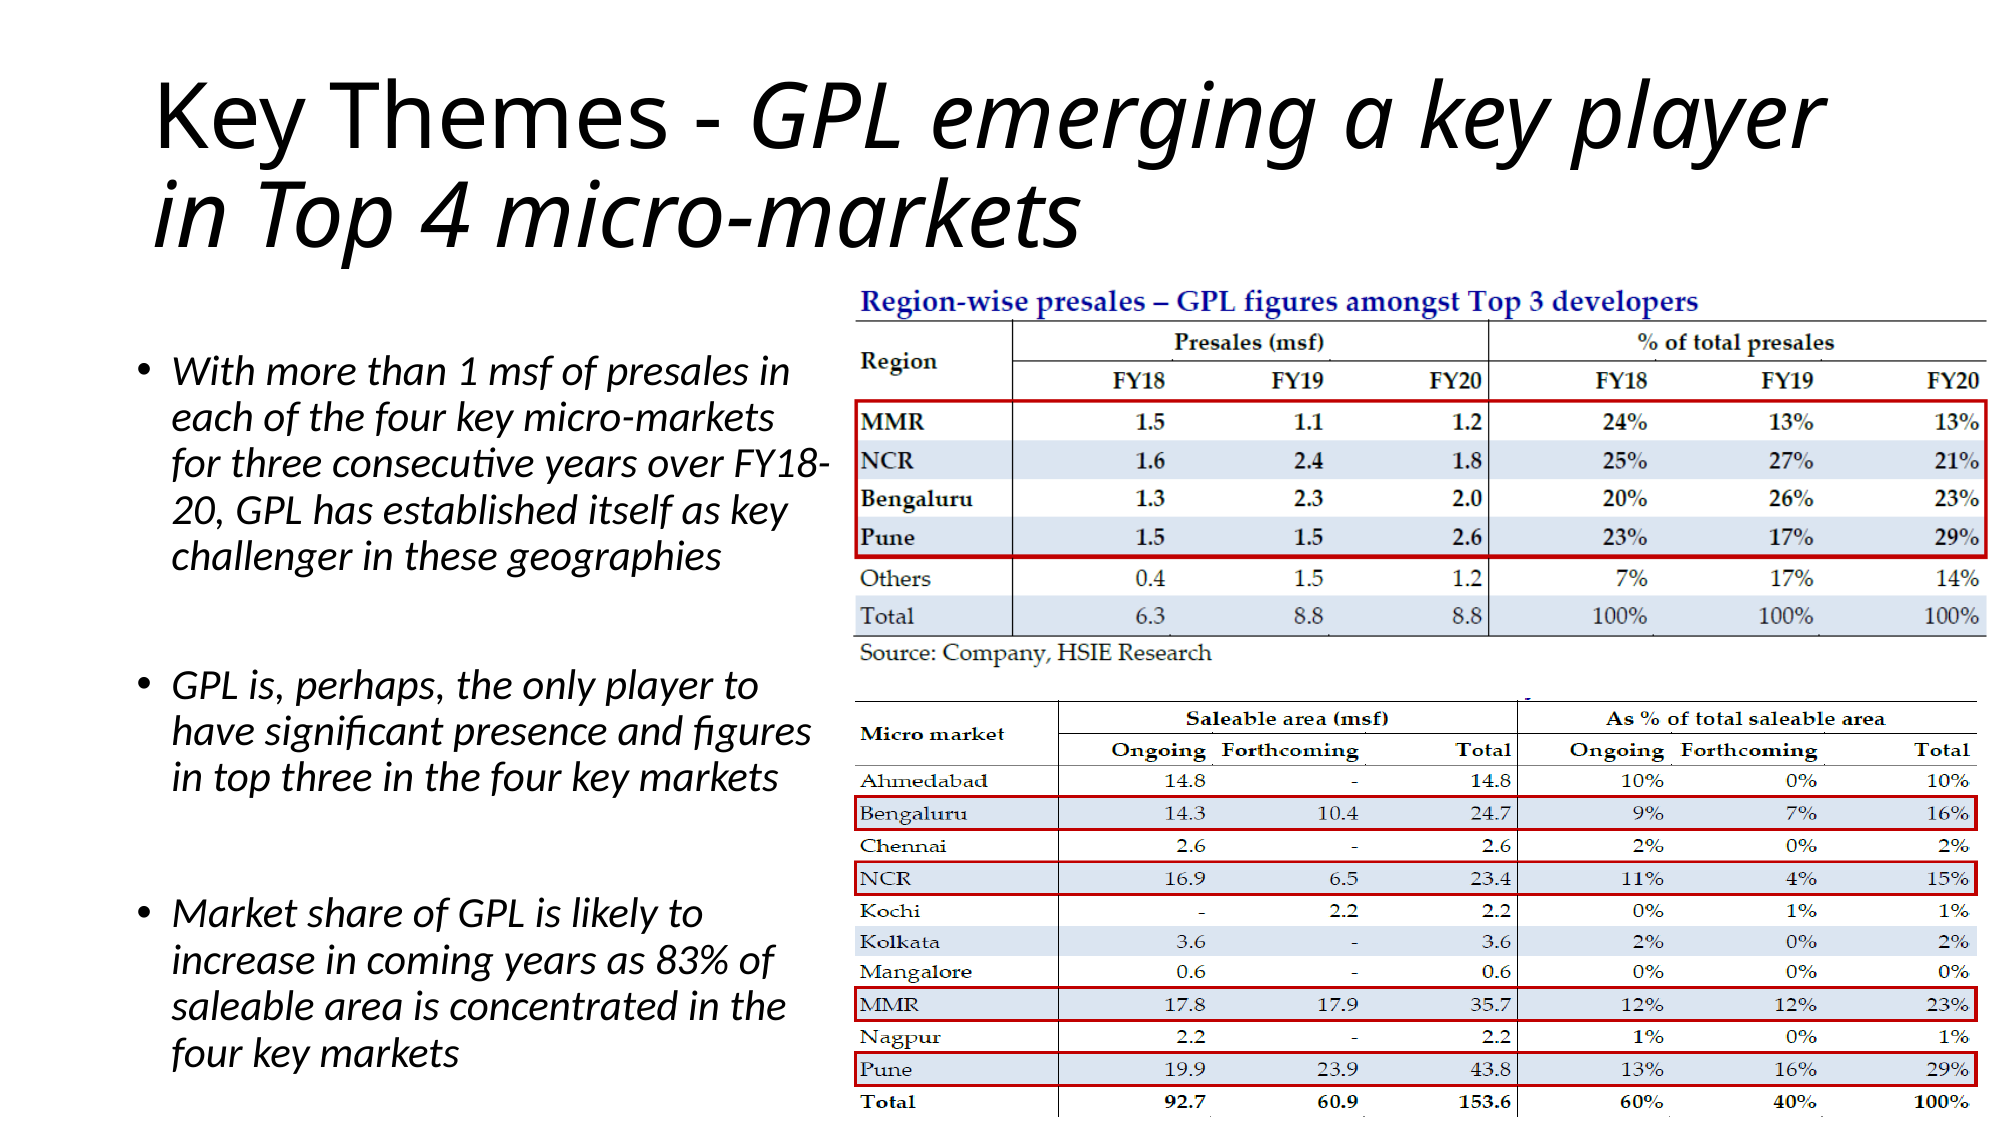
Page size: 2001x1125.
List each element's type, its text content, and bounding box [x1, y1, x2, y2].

title Key Themes - GPL emerging a key player in Top 4 micro-markets [137, 59, 1863, 278]
picture [851, 284, 1996, 672]
picture [851, 697, 1984, 1117]
list With more than 1 msf of presales in each of the four key micro-markets for three consecutive years over FY18-20, GPL has established itself as key challenger in these geographies GPL is, perhaps, the only player to have significant presence and figures in top three in the four key markets Market share of GPL is likely to increase in coming years as 83% of saleable area is concentrated in the four key markets [121, 271, 849, 1099]
